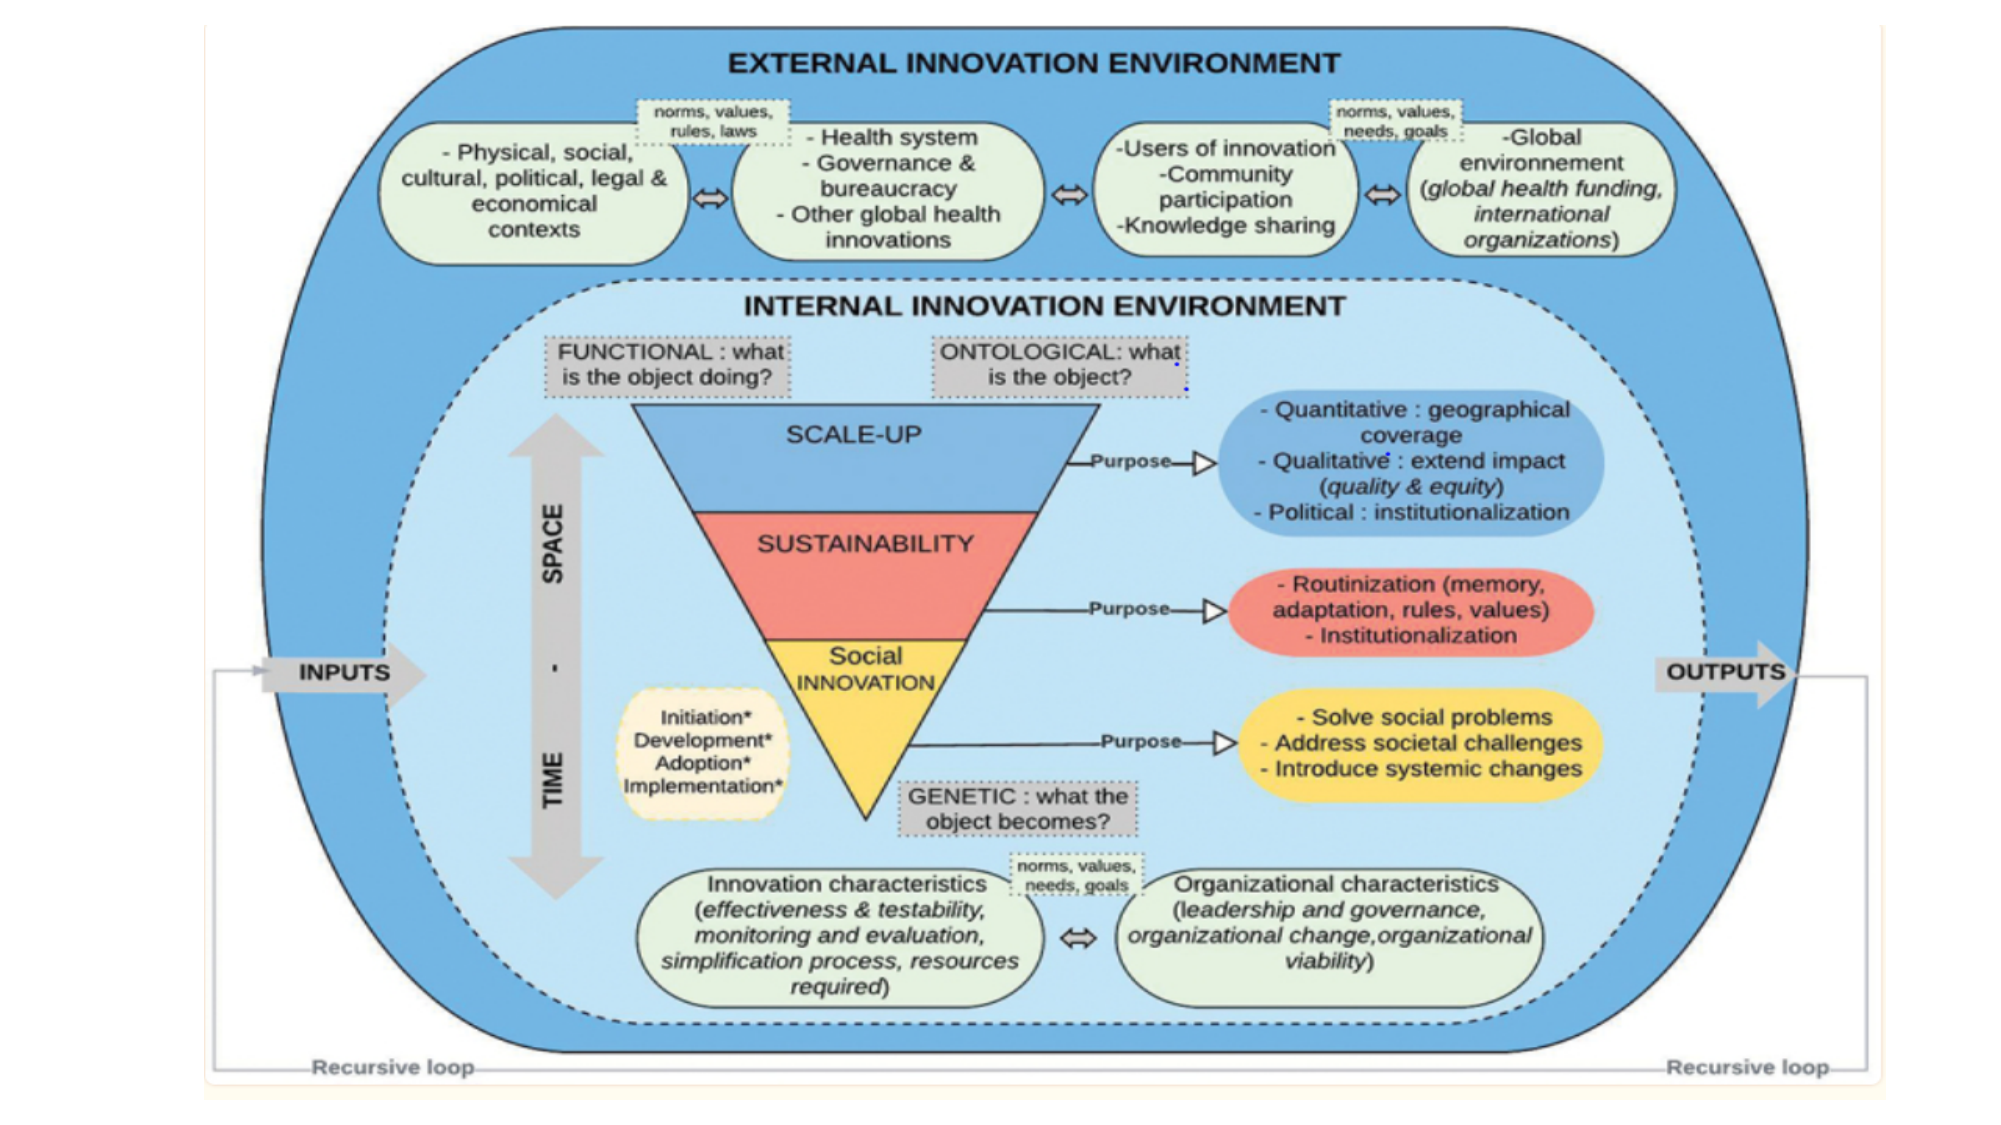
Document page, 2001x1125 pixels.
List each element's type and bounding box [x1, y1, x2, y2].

picture [204, 25, 1886, 1100]
